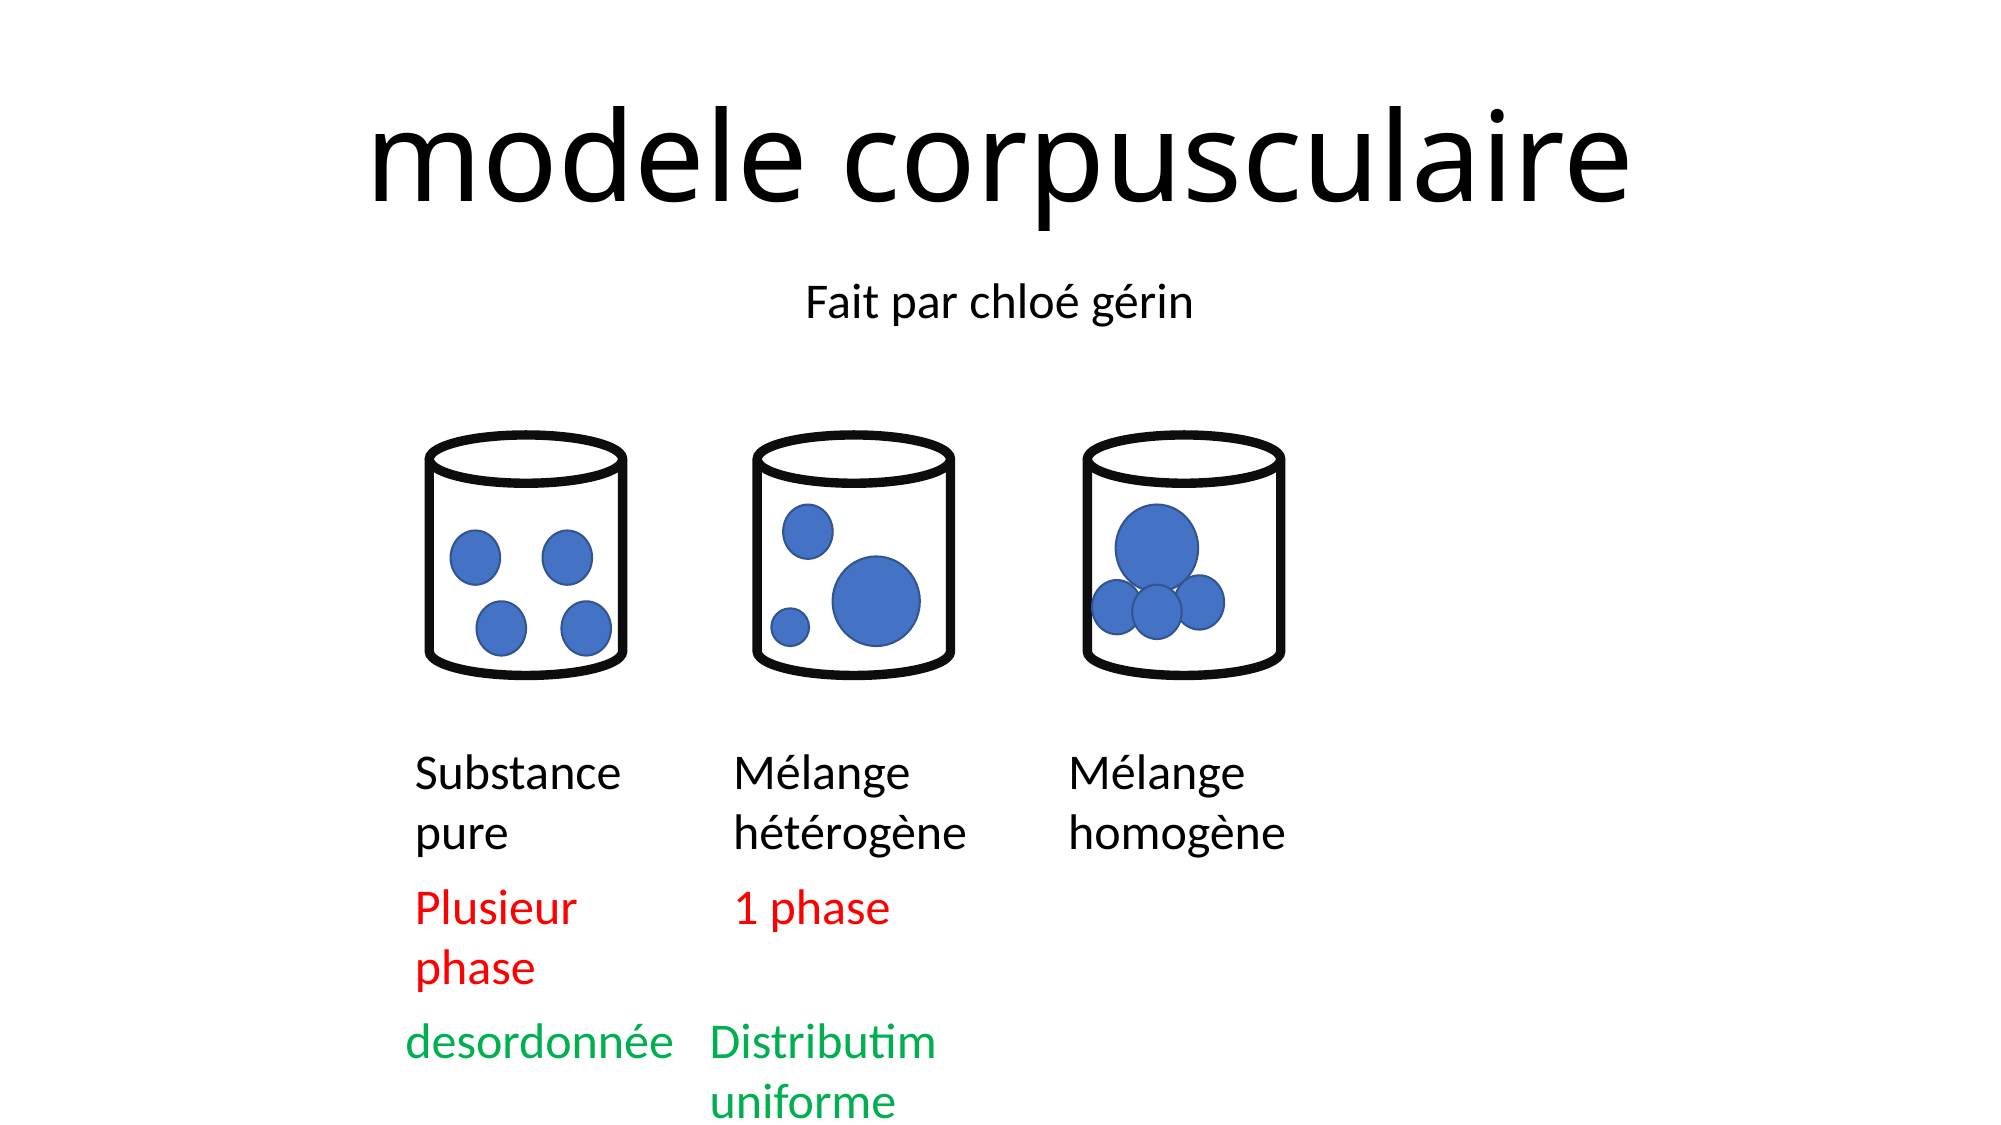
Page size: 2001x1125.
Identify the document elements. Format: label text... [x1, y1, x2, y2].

text_box [428, 433, 624, 677]
title modele corpusculaire [249, 66, 1750, 237]
text_box Mélange homogène [1053, 732, 1374, 868]
text_box [475, 600, 528, 657]
text_box [782, 503, 834, 560]
text_box 1 phase [718, 866, 1039, 942]
text_box [449, 529, 502, 586]
subtitle Fait par chloé gérin [249, 267, 1750, 540]
text_box desordonnée [390, 1001, 694, 1077]
text_box [1114, 503, 1200, 590]
text_box Mélange hétérogène [718, 732, 1039, 866]
text_box Substance pure [399, 732, 718, 866]
text_box [1091, 579, 1138, 636]
text_box [541, 529, 594, 586]
text_box Plusieur phase [399, 866, 720, 1001]
text_box [1175, 574, 1226, 631]
text_box [560, 600, 613, 657]
text_box [831, 555, 921, 648]
text_box Distributim uniforme [694, 1001, 1015, 1125]
text_box [770, 607, 811, 648]
text_box [1086, 433, 1282, 677]
text_box [1131, 583, 1183, 641]
text_box [756, 433, 952, 677]
